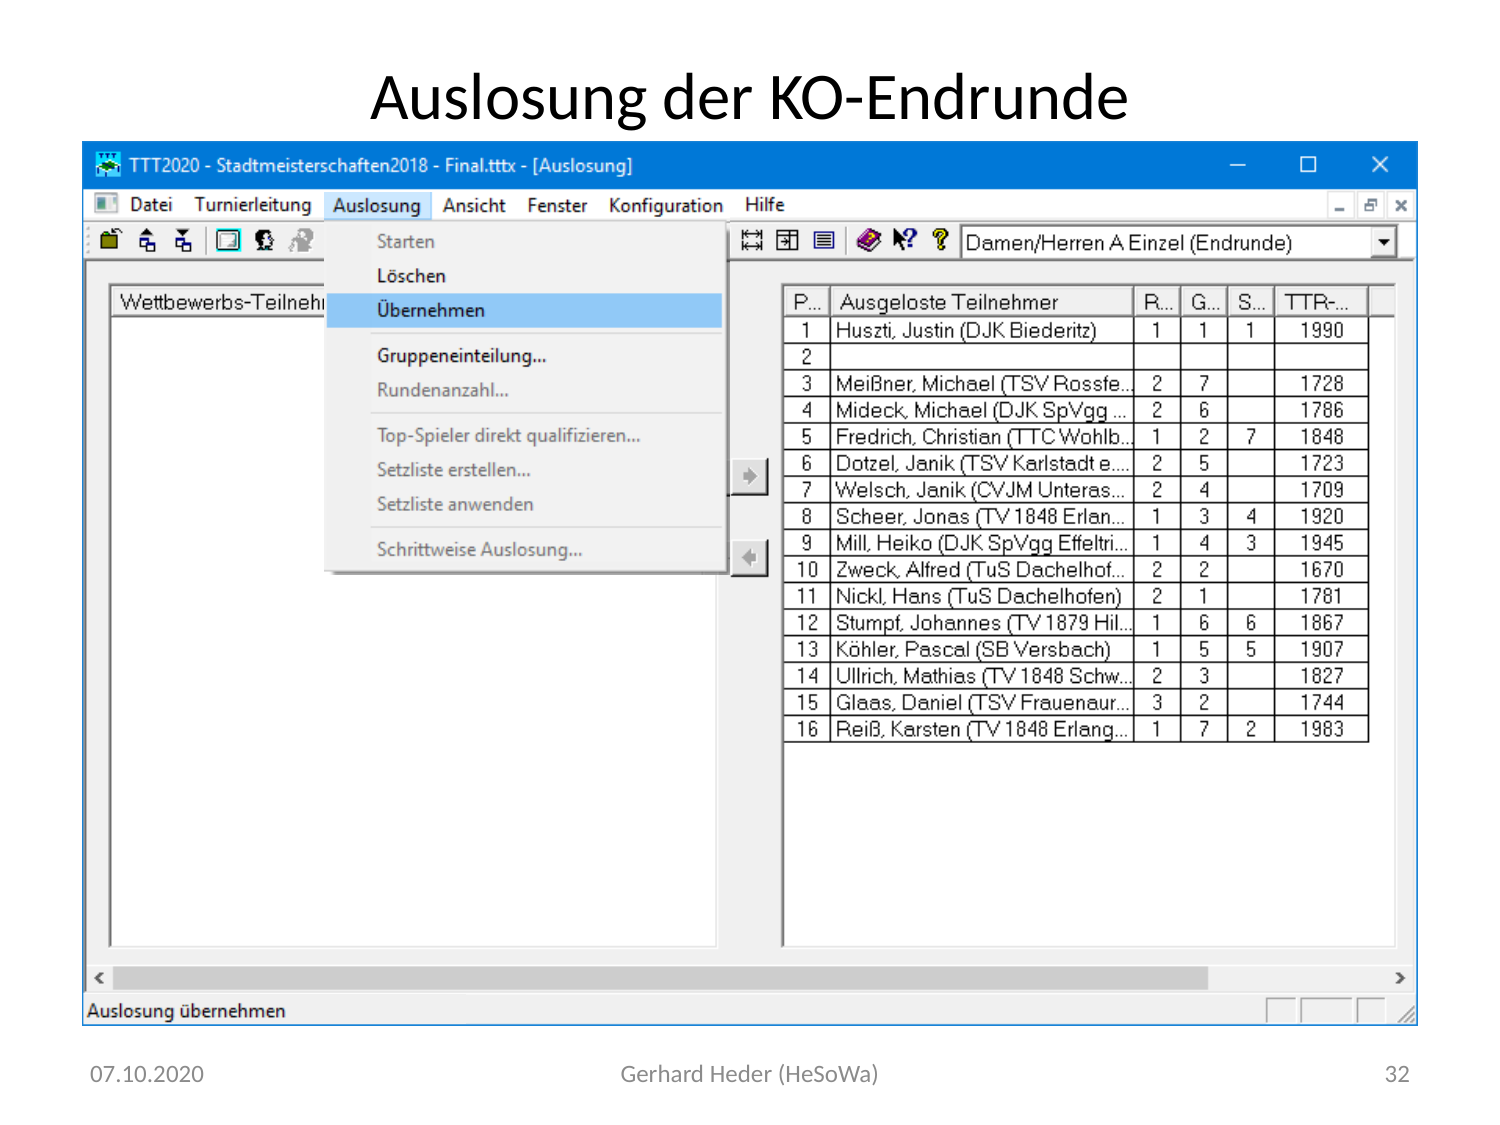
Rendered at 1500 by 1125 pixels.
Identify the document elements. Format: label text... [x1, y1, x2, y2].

title Auslosung der KO-Endrunde [74, 44, 1426, 141]
picture [82, 141, 1418, 1027]
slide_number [75, 1042, 425, 1103]
slide_number 32 [1074, 1042, 1425, 1103]
footer Gerhard Heder (HeSoWa) [512, 1042, 988, 1103]
